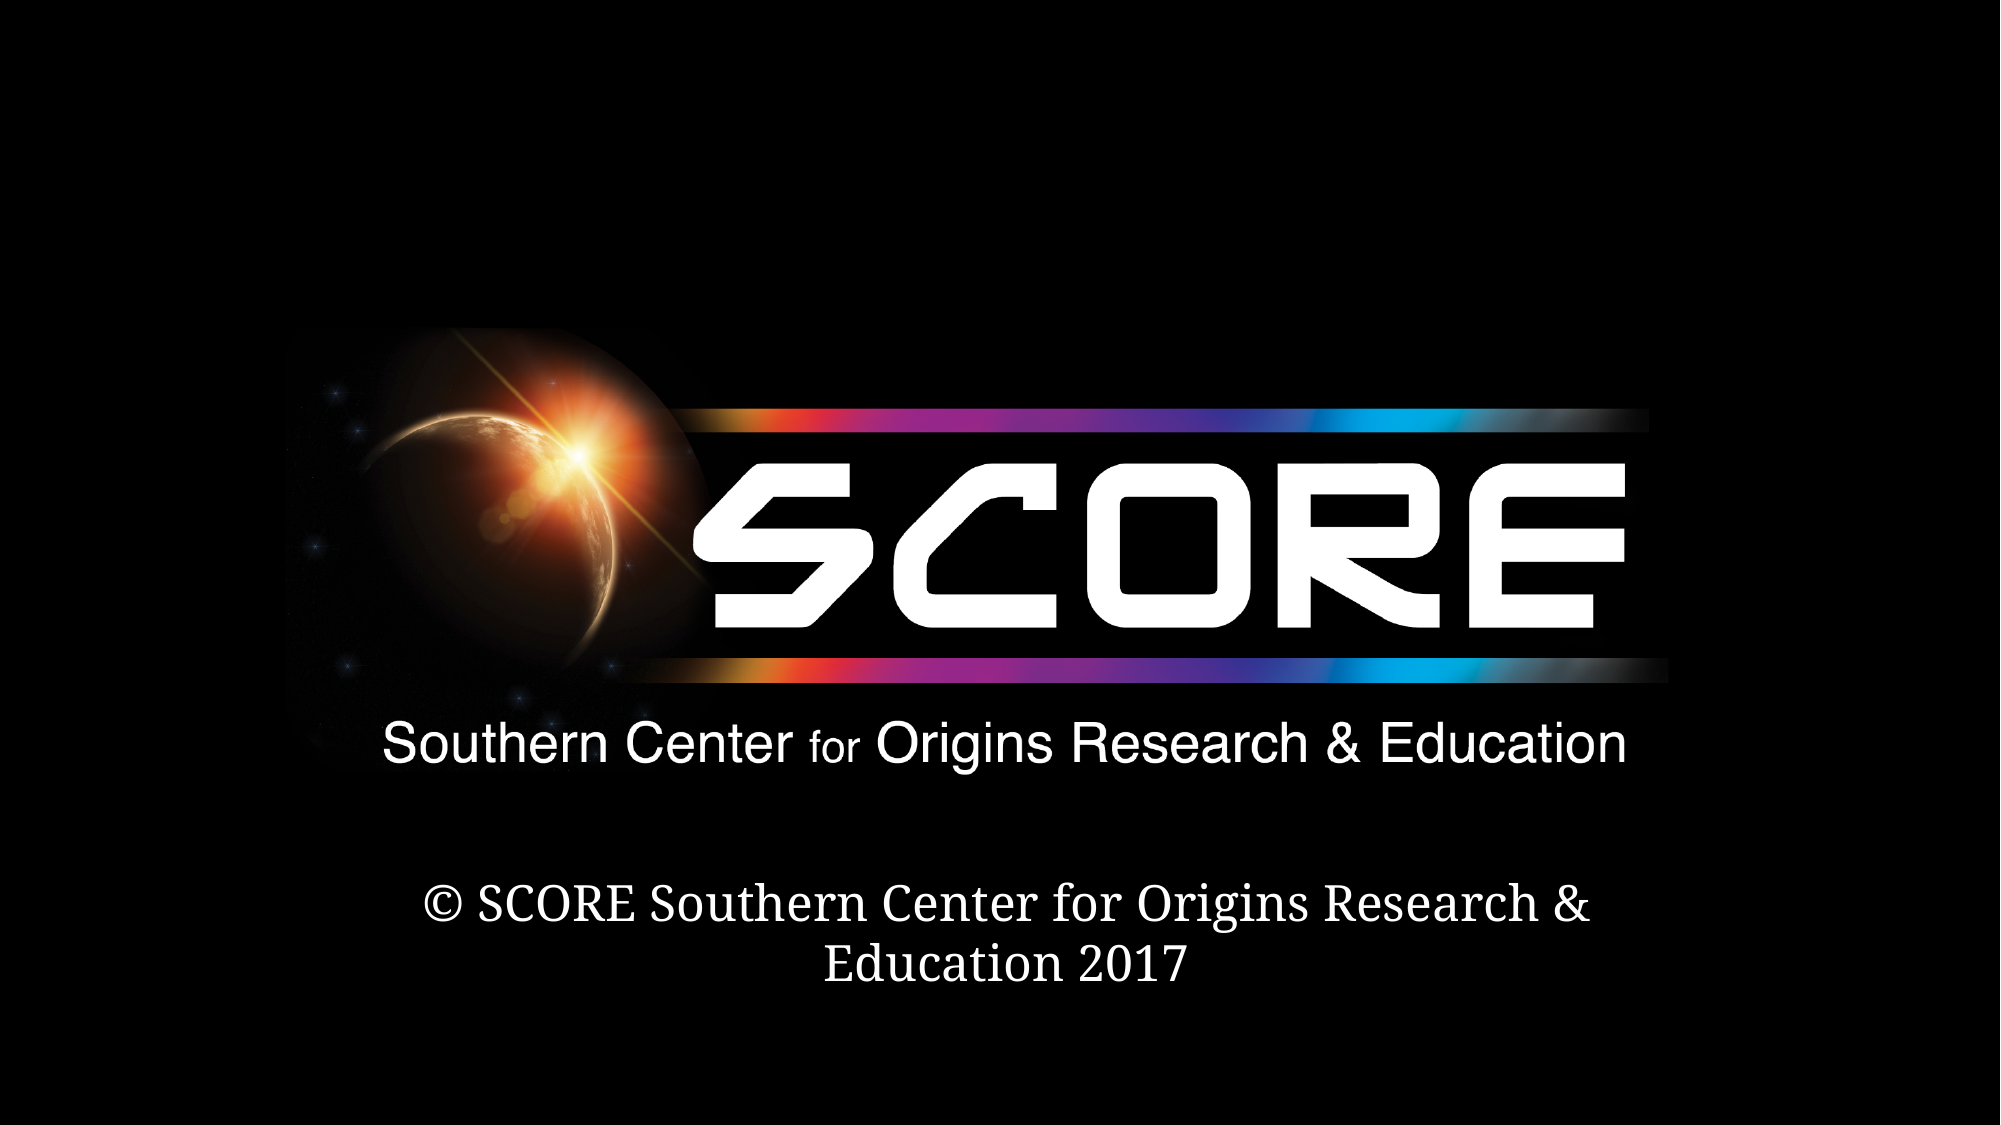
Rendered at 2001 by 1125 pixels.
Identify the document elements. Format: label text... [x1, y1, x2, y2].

picture [249, 324, 1751, 801]
text_box © SCORE Southern Center for Origins Research & Education 2017 [312, 864, 1700, 1000]
